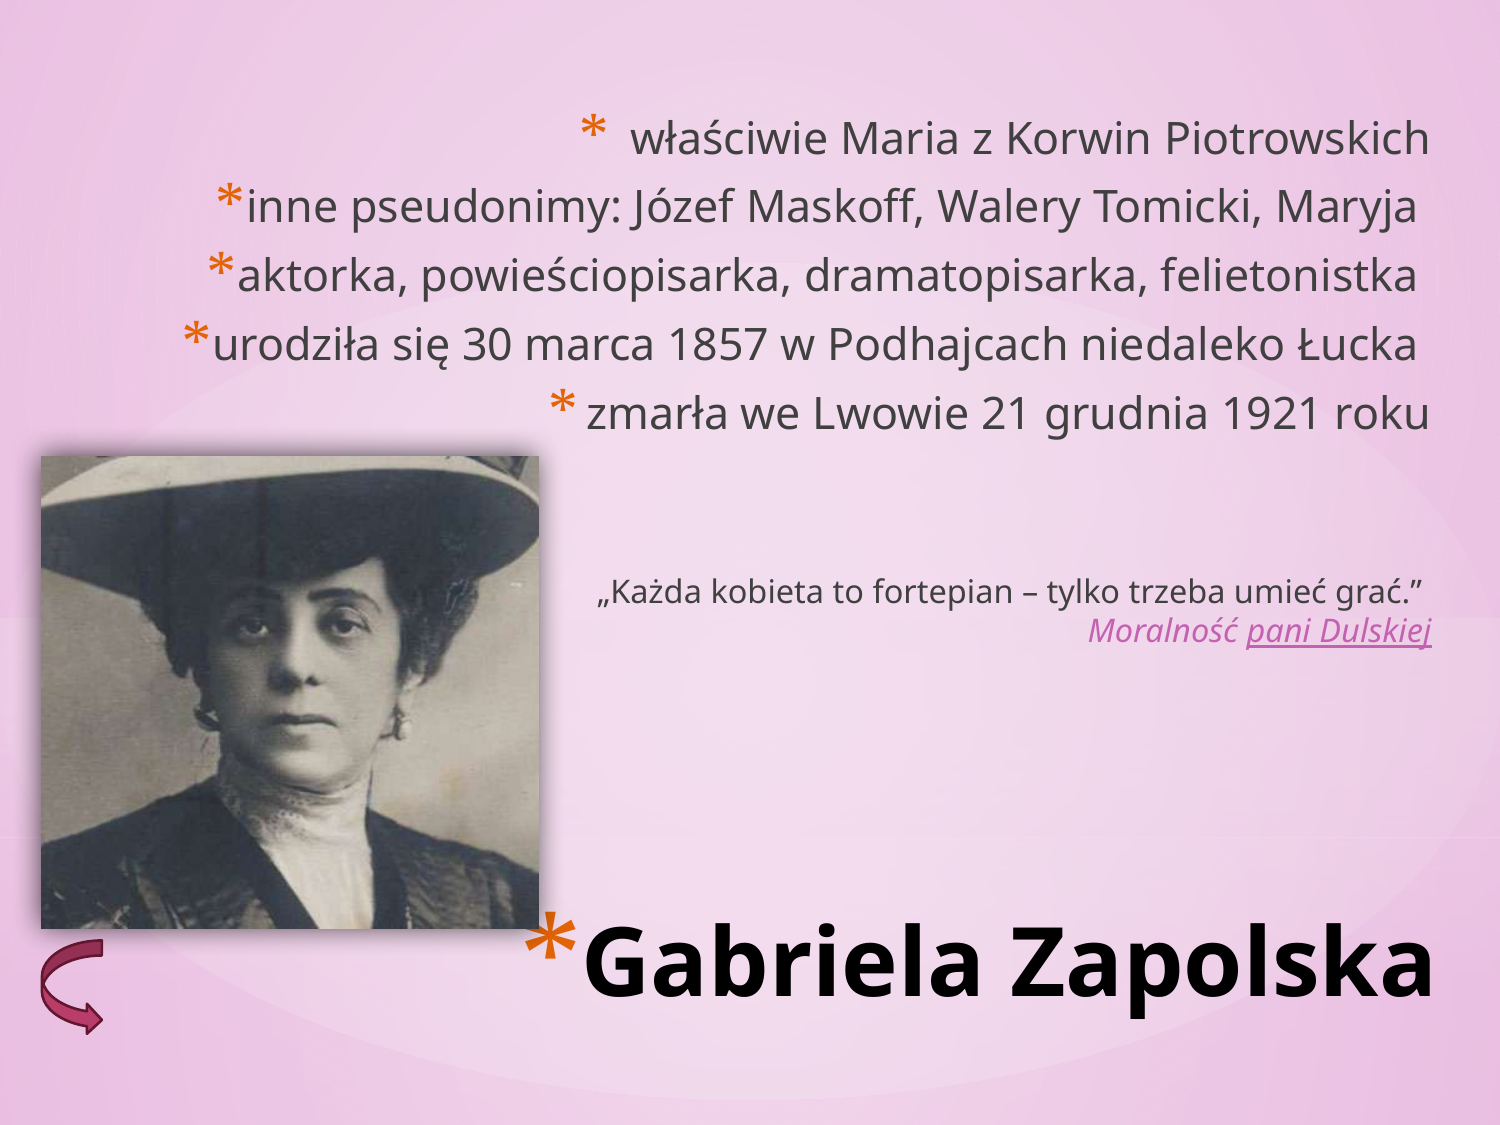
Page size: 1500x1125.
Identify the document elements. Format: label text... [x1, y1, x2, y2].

text_box [40, 939, 104, 1035]
list właściwie Maria z Korwin Piotrowskich inne pseudonimy: Józef Maskoff, Walery Tomicki, Maryja aktorka, powieściopisarka, dramatopisarka, felietonistka urodziła się 30 marca 1857 w Podhajcach niedaleko Łucka zmarła we Lwowie 21 grudnia 1921 roku „Każda kobieta to fortepian – tylko trzeba umieć grać.” Moralność pani Dulskiej [159, 101, 1447, 672]
title Gabriela Zapolska [383, 893, 1453, 1081]
picture [40, 455, 539, 929]
